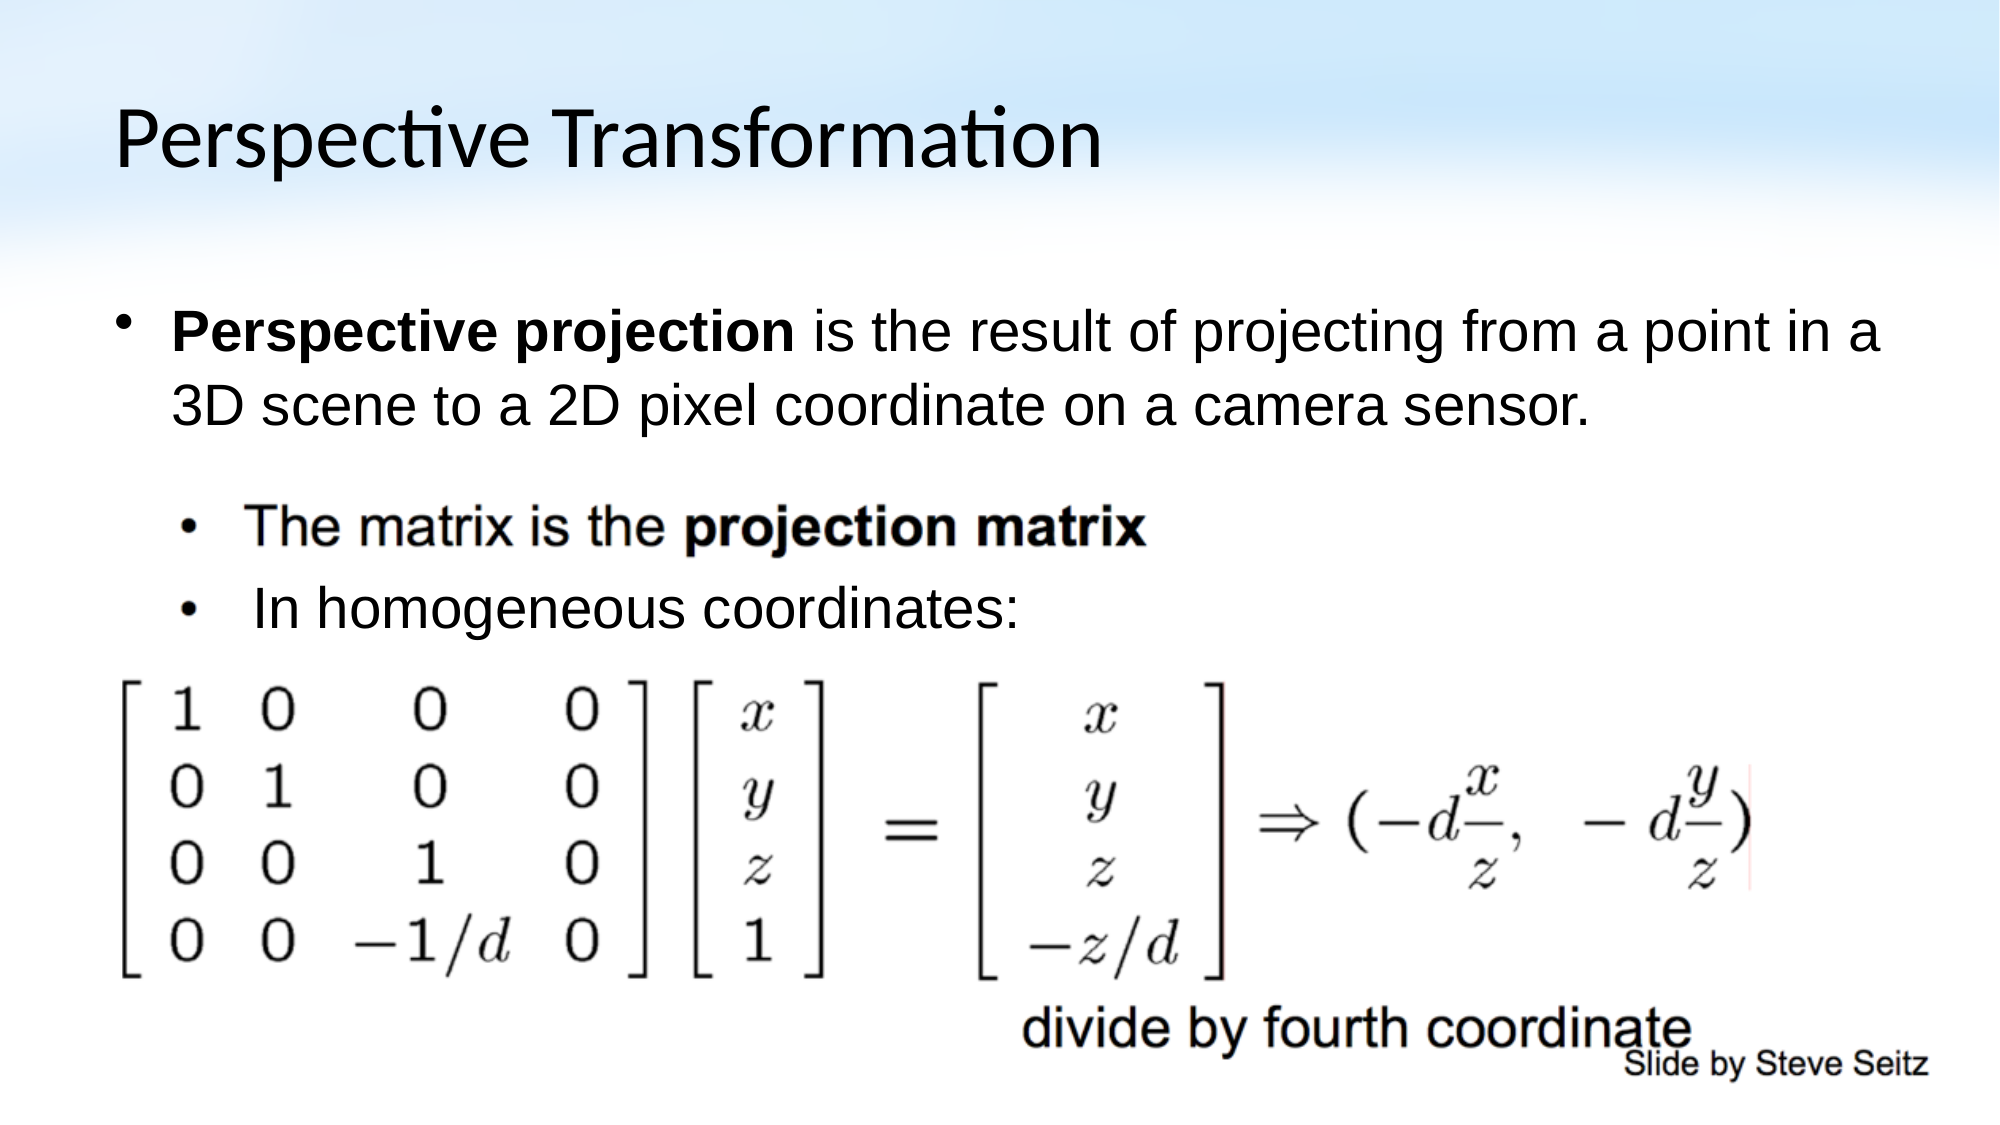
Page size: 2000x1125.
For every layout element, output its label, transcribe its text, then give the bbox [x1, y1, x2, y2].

title Perspective Transformation [99, 37, 1963, 226]
list Perspective projection is the result of projecting from a point in a 3D scene to a 2D pixel coordinate on a camera sensor. [99, 282, 1981, 1026]
picture [0, 0, 2000, 1125]
